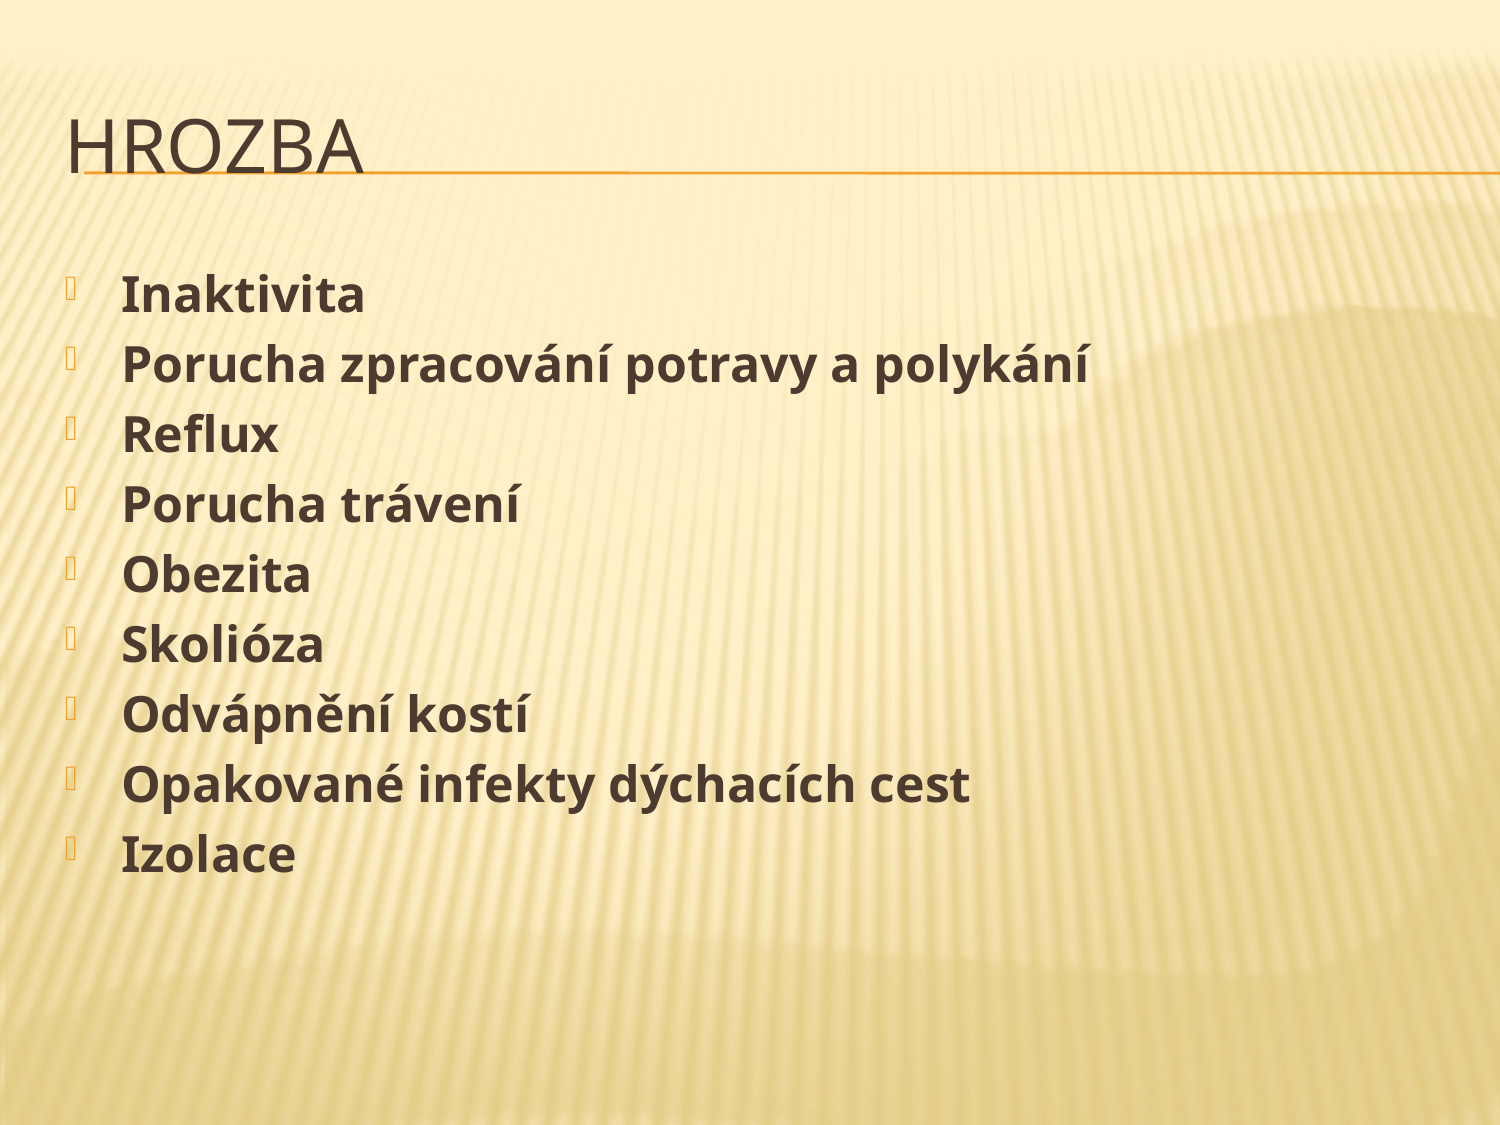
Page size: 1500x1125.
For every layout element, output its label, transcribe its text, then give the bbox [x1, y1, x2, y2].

list Inaktivita Porucha zpracování potravy a polykání Reflux Porucha trávení Obezita Skolióza Odvápnění kostí Opakované infekty dýchacích cest Izolace [50, 254, 1475, 998]
title hrozba [50, 75, 1475, 213]
